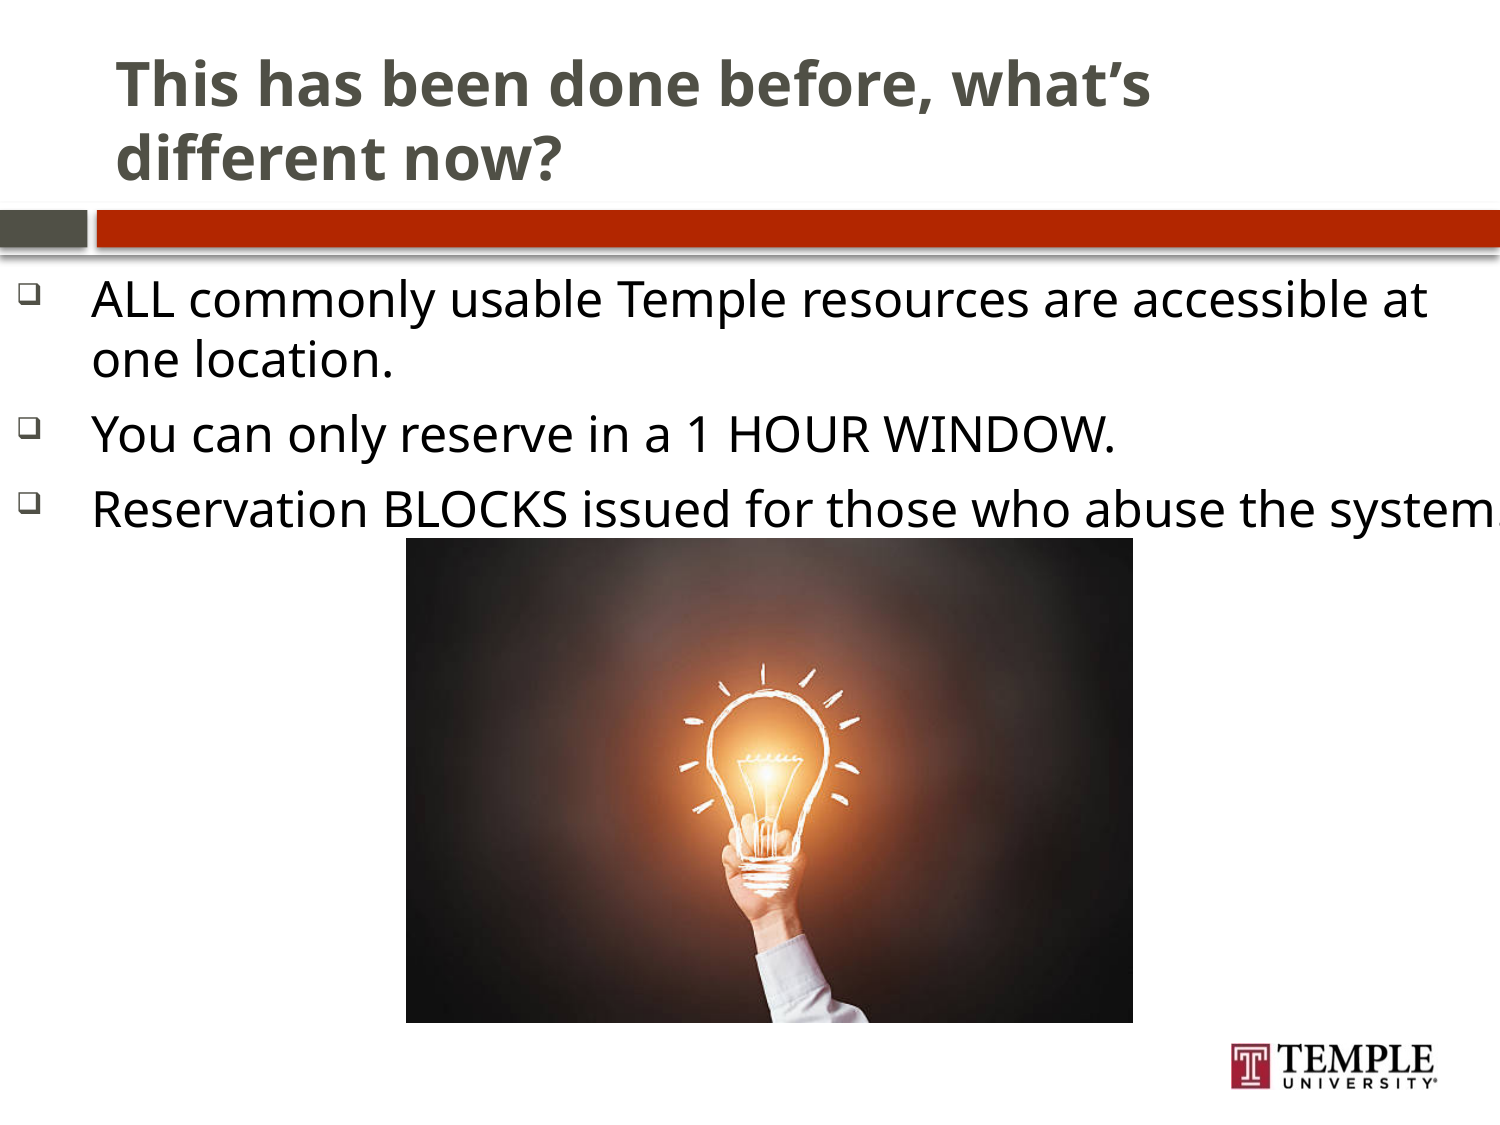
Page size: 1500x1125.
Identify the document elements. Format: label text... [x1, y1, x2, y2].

picture [405, 538, 1133, 1024]
list ALL commonly usable Temple resources are accessible at one location. You can only reserve in a 1 HOUR WINDOW. Reservation BLOCKS issued for those who abuse the system. [1, 260, 1500, 999]
title This has been done before, what’s different now? [100, 37, 1438, 200]
picture [1231, 1043, 1438, 1090]
